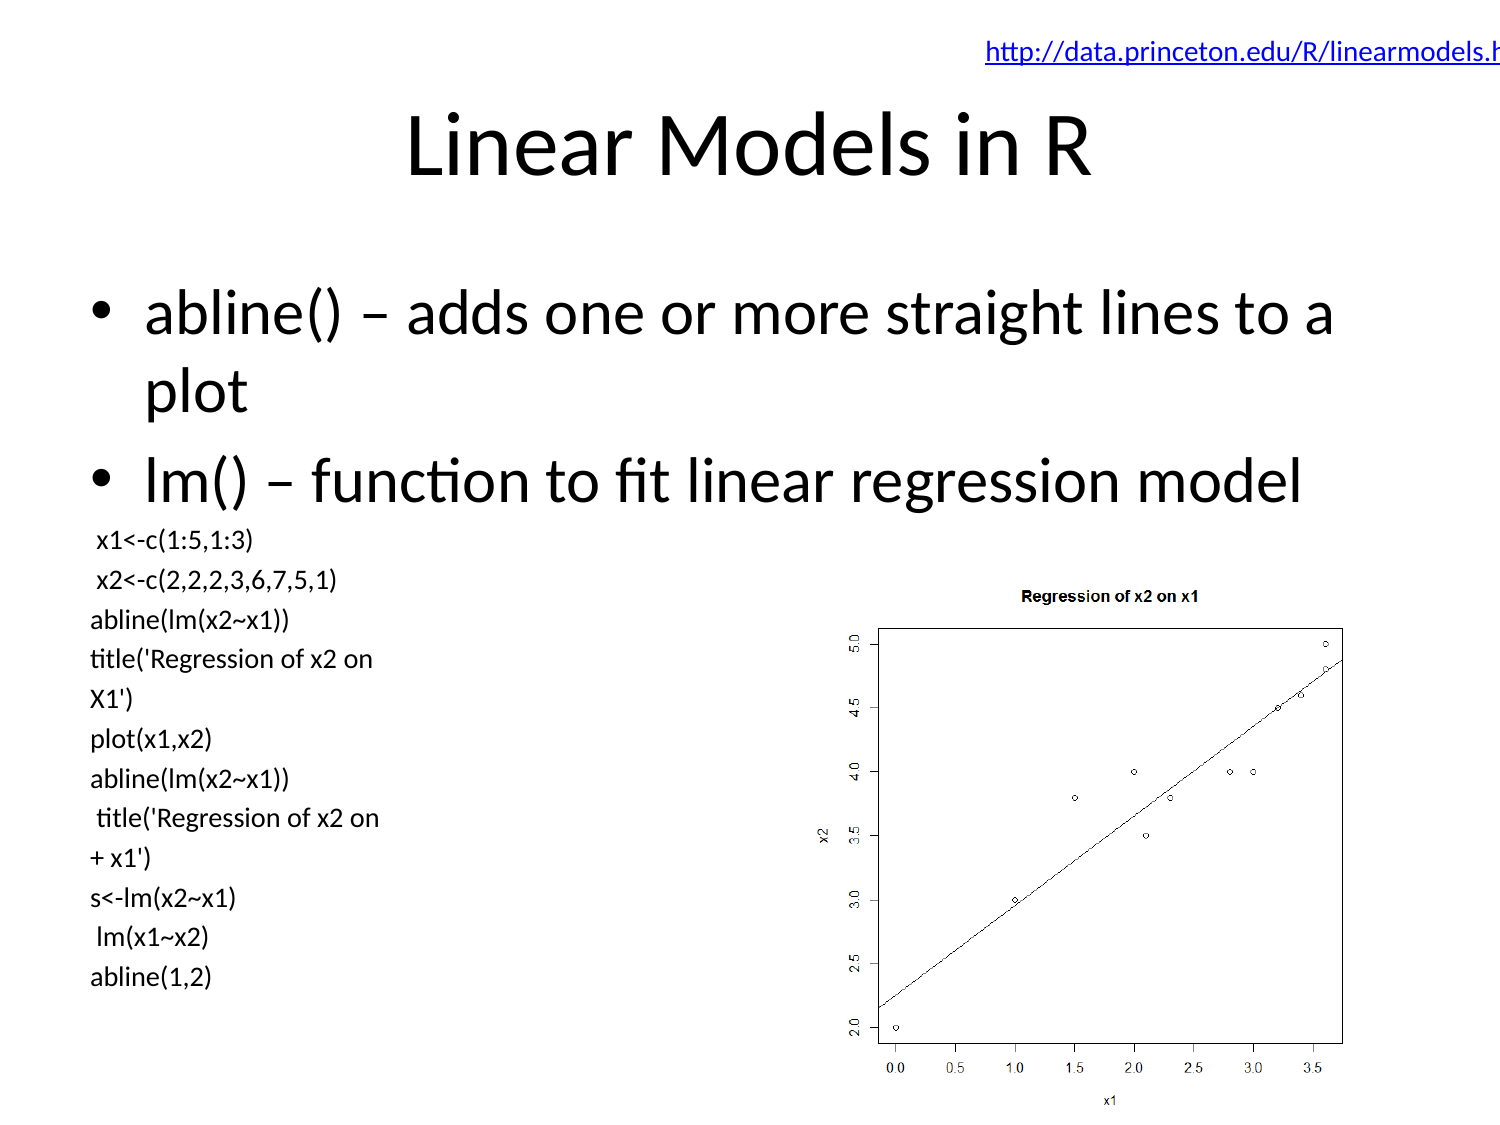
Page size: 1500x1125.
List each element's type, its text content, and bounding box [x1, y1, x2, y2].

picture [812, 562, 1377, 1125]
text_box http://data.princeton.edu/R/linearmodels.html [970, 24, 1500, 110]
title Linear Models in R [75, 45, 1425, 233]
list abline() – adds one or more straight lines to a plot lm() – function to fit linear regression model x1<-c(1:5,1:3) x2<-c(2,2,2,3,6,7,5,1) abline(lm(x2~x1)) title('Regression of x2 on X1') plot(x1,x2) abline(lm(x2~x1)) title('Regression of x2 on + x1') s<-lm(x2~x1) lm(x1~x2) abline(1,2) [75, 262, 1425, 1005]
